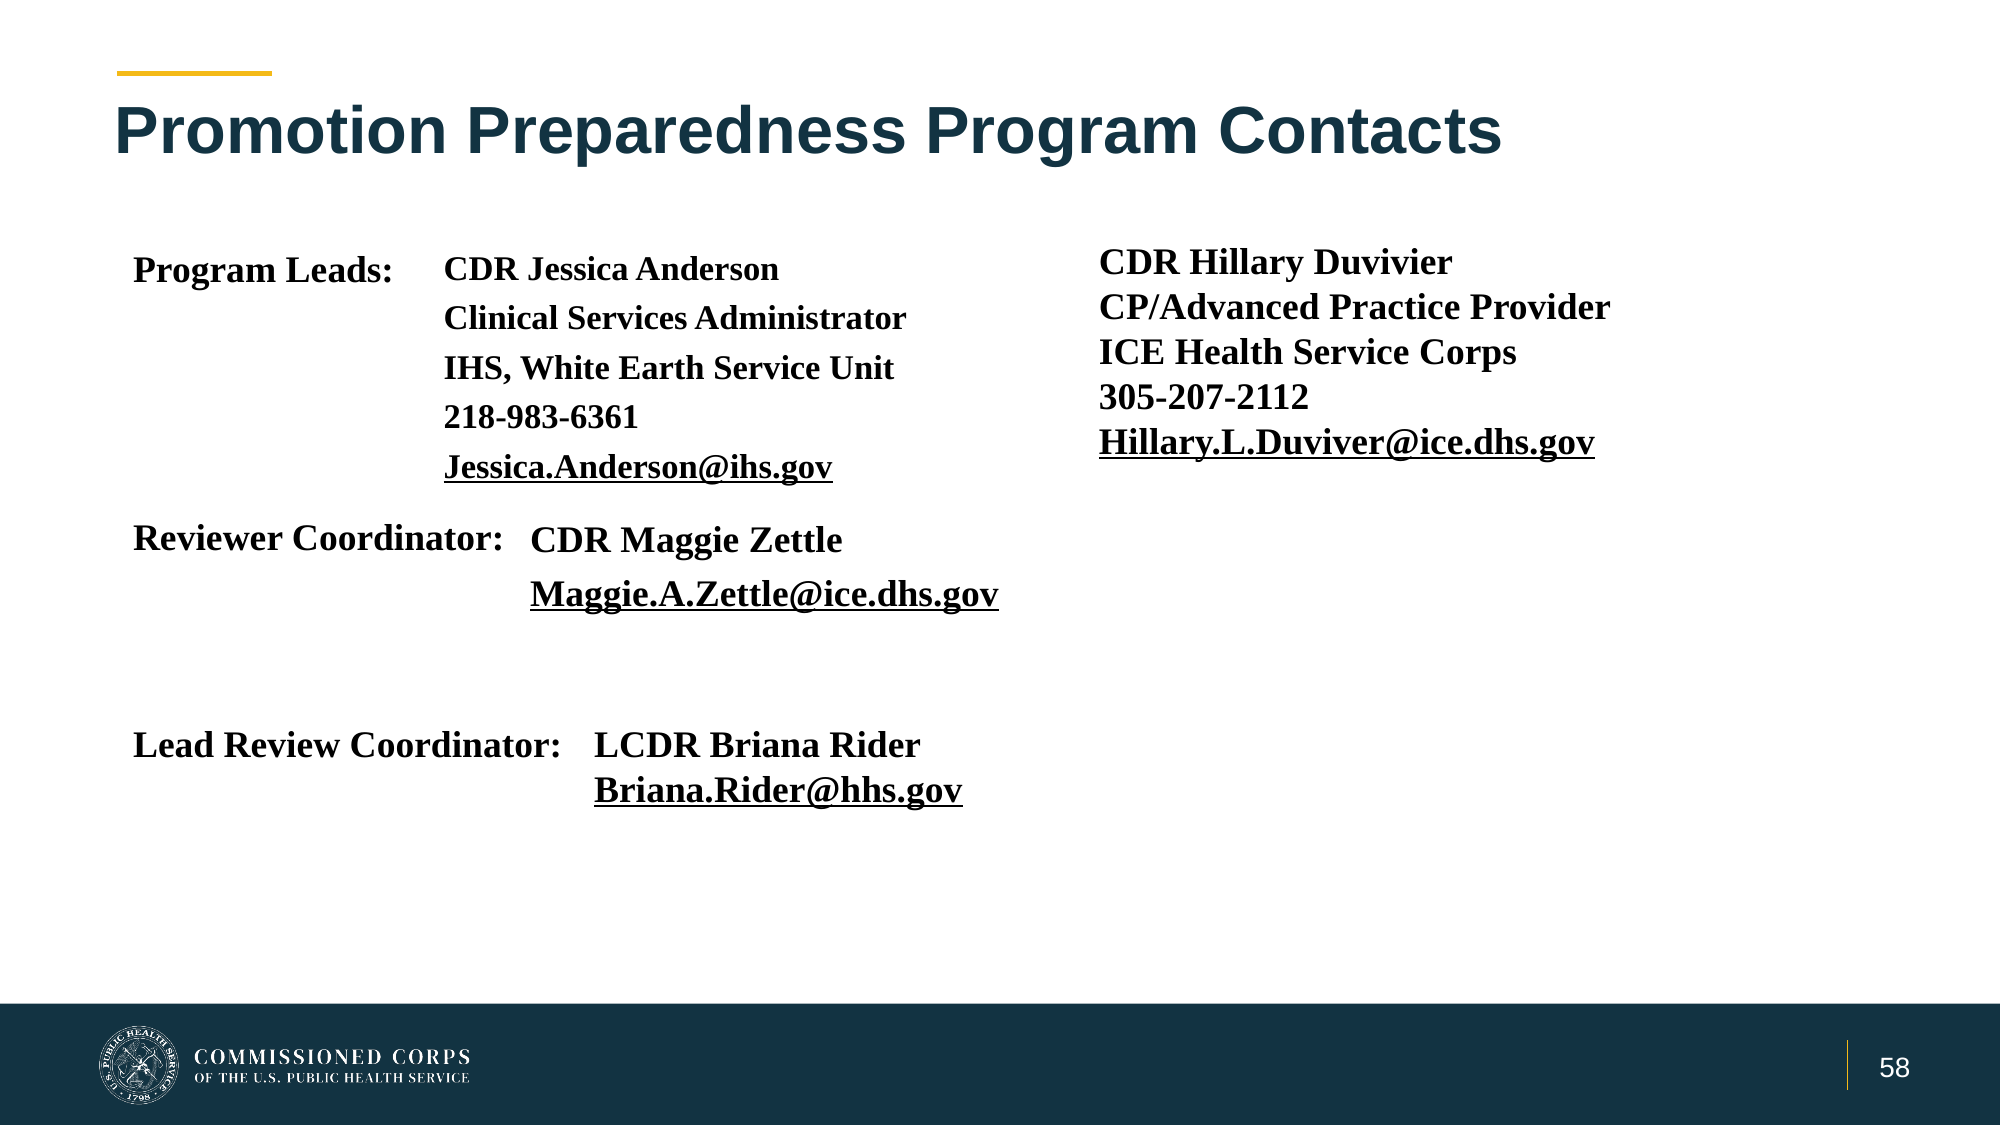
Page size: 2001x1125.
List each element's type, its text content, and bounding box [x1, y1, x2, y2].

title Promotion Preparedness Program Contacts [99, 79, 1900, 225]
text_box Reviewer Coordinator: [118, 505, 515, 566]
text_box LCDR Briana Rider Briana.Rider@hhs.gov [579, 712, 1000, 818]
text_box CDR Maggie Zettle Maggie.A.Zettle@ice.dhs.gov [515, 498, 1260, 622]
text_box Lead Review Coordinator: [118, 712, 579, 773]
text_box CDR Hillary Duvivier CP/Advanced Practice Provider ICE Health Service Corps 305-207-2112 Hillary.L.Duviver@ice.dhs.gov [1084, 229, 1900, 470]
list CDR Jessica Anderson Clinical Services Administrator IHS, White Earth Service Unit 218-983-6361 Jessica.Anderson@ihs.gov [428, 229, 1267, 493]
picture [99, 1024, 471, 1106]
text_box Program Leads: [118, 237, 428, 297]
